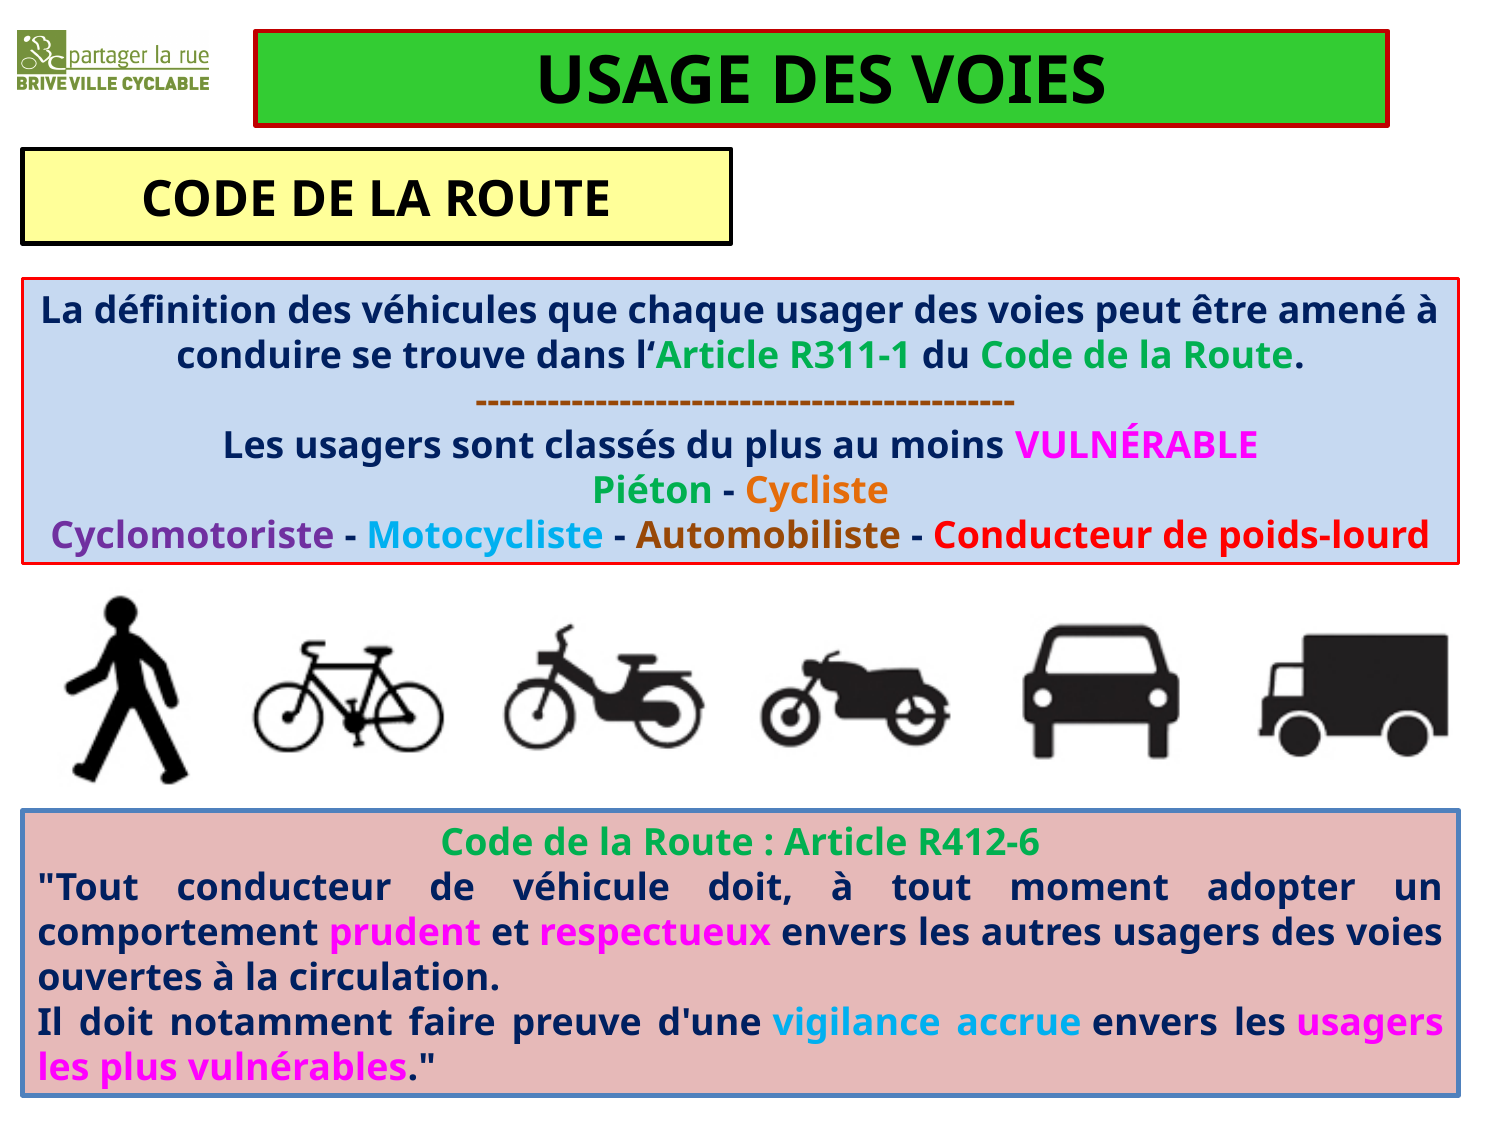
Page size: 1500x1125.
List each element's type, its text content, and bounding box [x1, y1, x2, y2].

picture [17, 30, 209, 91]
text_box CODE DE LA ROUTE [22, 149, 732, 244]
text_box La définition des véhicules que chaque usager des voies peut être amené à conduire se trouve dans l‘Article R311-1 du Code de la Route. --------------------------------------------- Les usagers sont classés du plus au moins VULNÉRABLE Piéton - Cycliste Cyclomotoriste - Motocycliste - Automobiliste - Conducteur de poids-lourd [22, 278, 1459, 564]
text_box USAGE DES VOIES [255, 31, 1388, 126]
picture [25, 585, 233, 793]
picture [749, 591, 957, 799]
picture [997, 582, 1205, 789]
picture [1252, 591, 1459, 799]
picture [241, 597, 455, 811]
picture [501, 583, 709, 791]
text_box Code de la Route : Article R412-6 "Tout conducteur de véhicule doit, à tout moment adopter un comportement prudent et respectueux envers les autres usagers des voies ouvertes à la circulation. Il doit notamment faire preuve d'une vigilance accrue envers les usagers les plus vulnérables." [22, 810, 1459, 1096]
